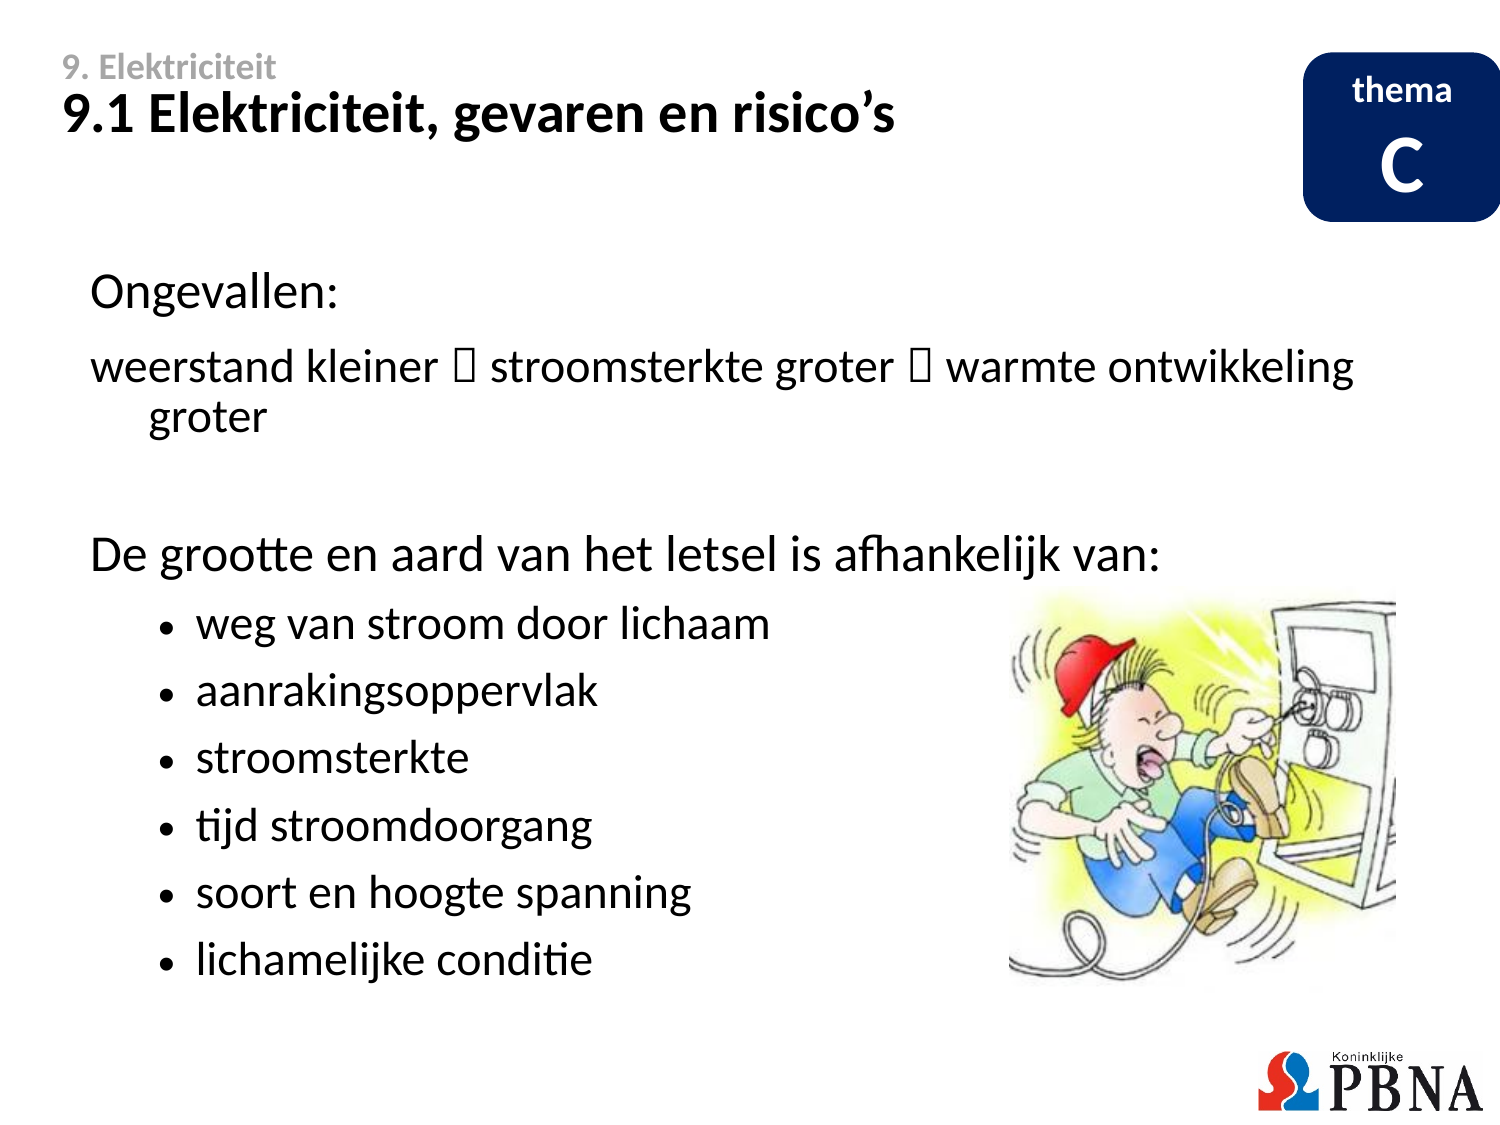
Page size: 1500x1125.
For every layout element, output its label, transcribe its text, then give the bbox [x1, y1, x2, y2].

list Ongevallen: weerstand kleiner  stroomsterkte groter  warmte ontwikkeling groter De grootte en aard van het letsel is afhankelijk van: weg van stroom door lichaam aanrakingsoppervlak stroomsterkte tijd stroomdoorgang soort en hoogte spanning lichamelijke conditie [75, 262, 1483, 1005]
picture [1257, 1051, 1483, 1112]
title 9. Elektriciteit 9.1 Elektriciteit, gevaren en risico’s [45, 43, 1396, 231]
picture [1009, 585, 1397, 993]
text_box thema C [1303, 52, 1500, 222]
